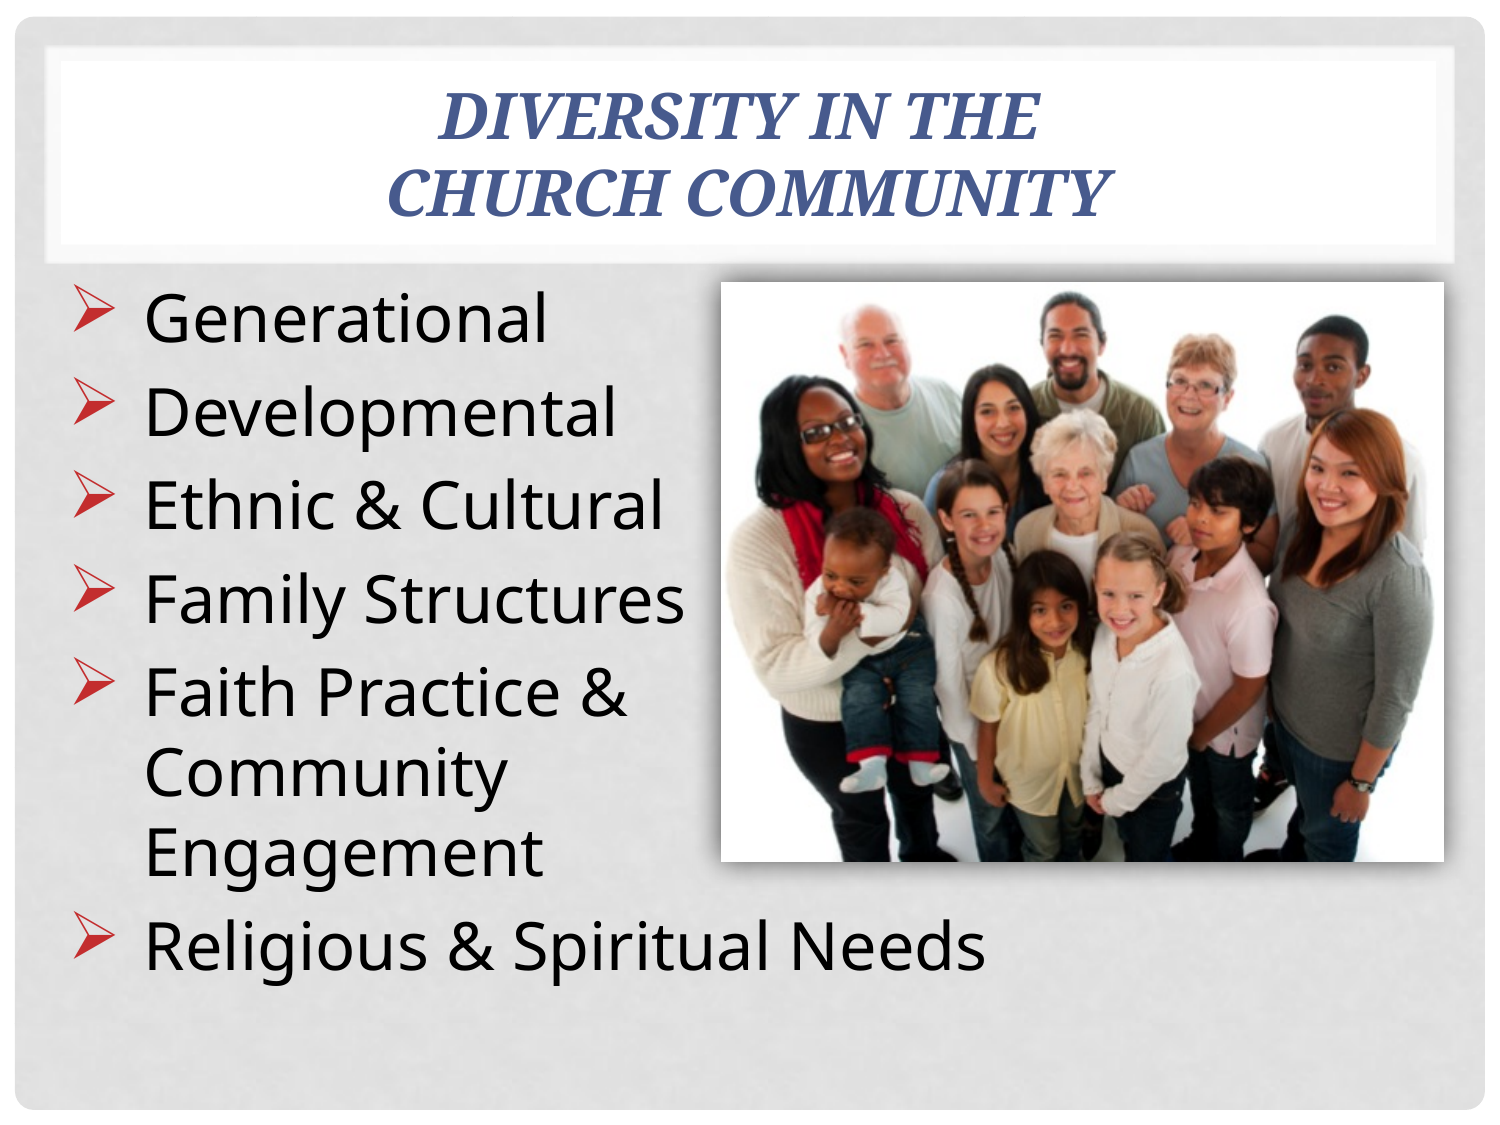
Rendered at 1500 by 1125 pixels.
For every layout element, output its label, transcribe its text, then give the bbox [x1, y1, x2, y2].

picture [721, 282, 1444, 863]
title Diversity in the Church community [69, 66, 1425, 238]
list Generational Developmental Ethnic & Cultural Family Structures Faith Practice & Community Engagement Religious & Spiritual Needs [53, 268, 1456, 1104]
